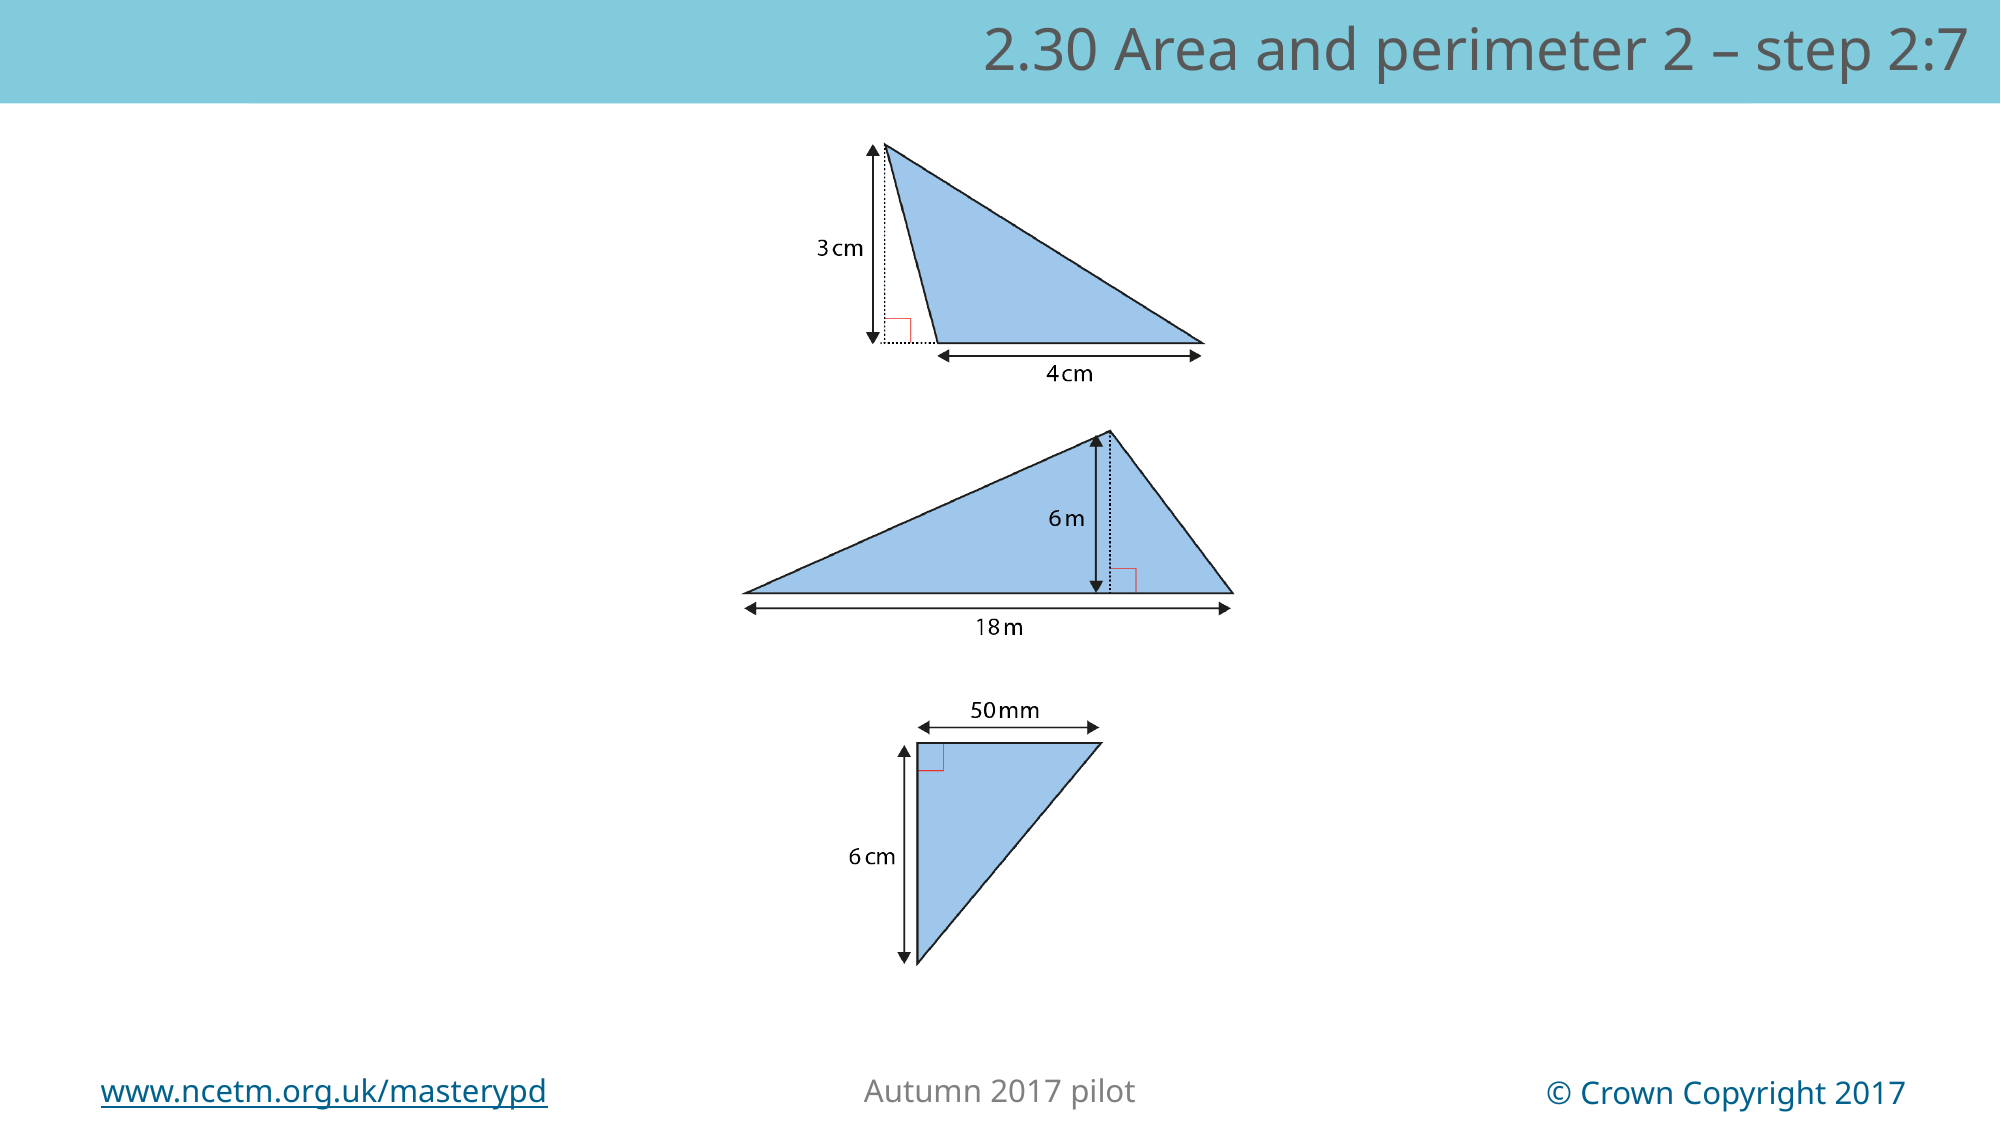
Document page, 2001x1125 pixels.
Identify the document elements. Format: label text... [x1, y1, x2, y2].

picture [720, 142, 1280, 983]
list 2.30 Area and perimeter 2 – step 2:7 [0, 0, 2000, 104]
